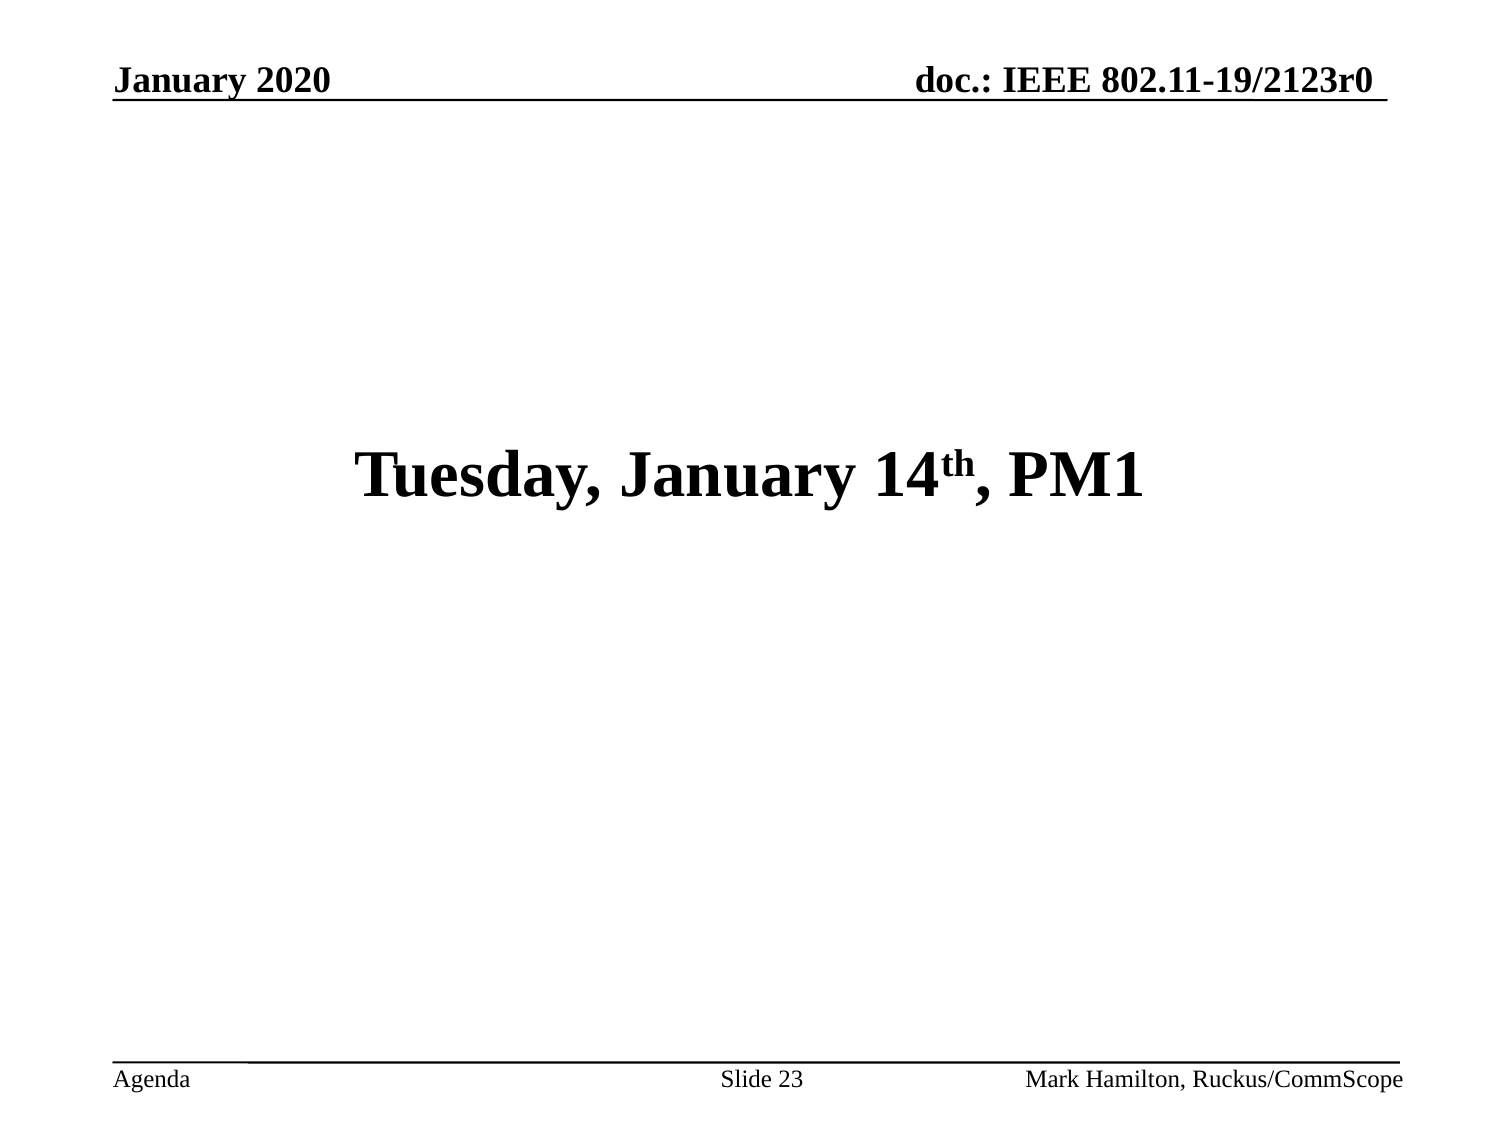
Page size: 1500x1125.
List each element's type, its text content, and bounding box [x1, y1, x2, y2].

title Tuesday, January 14th, PM1 [112, 349, 1388, 591]
